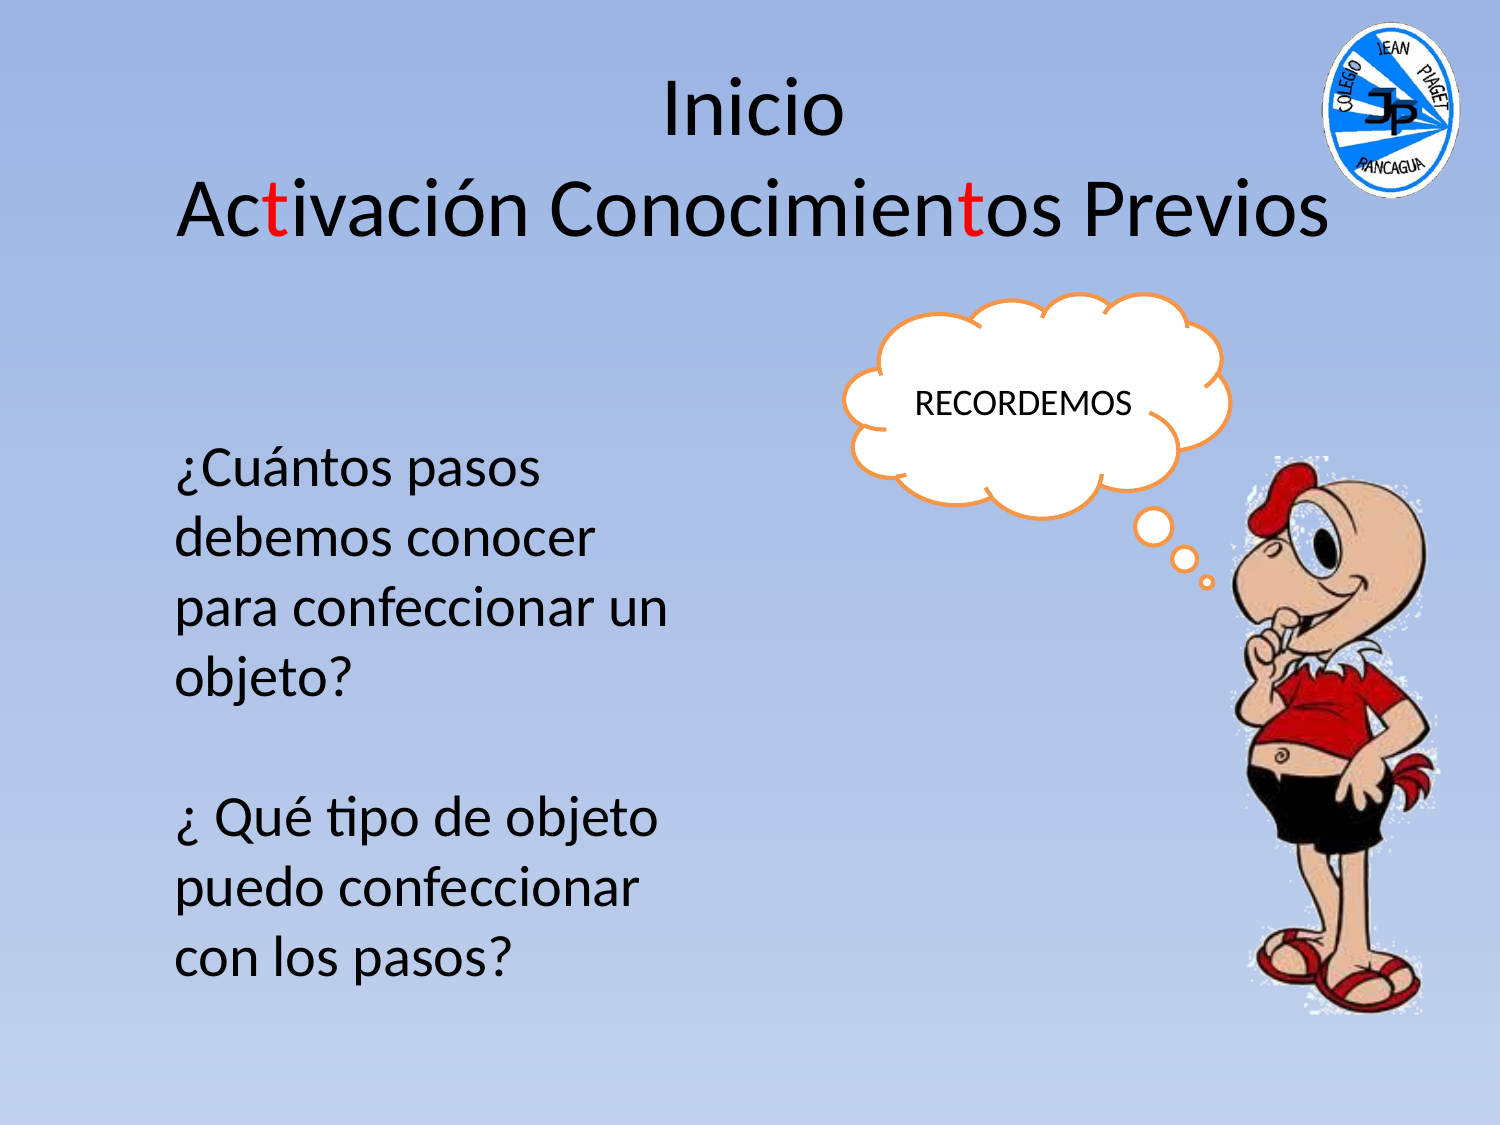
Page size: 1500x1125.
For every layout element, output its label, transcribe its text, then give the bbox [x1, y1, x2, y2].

picture [1186, 455, 1452, 1026]
picture [1289, 18, 1500, 202]
text_box RECORDEMOS [1132, 506, 1175, 548]
text_box RECORDEMOS [1170, 545, 1181, 574]
text_box ¿Cuántos pasos debemos conocer para confeccionar un objeto? ¿ Qué tipo de objeto puedo confeccionar con los pasos? [159, 420, 703, 996]
title Inicio Activación Conocimientos Previos [75, 42, 1433, 261]
text_box RECORDEMOS [841, 292, 1233, 521]
